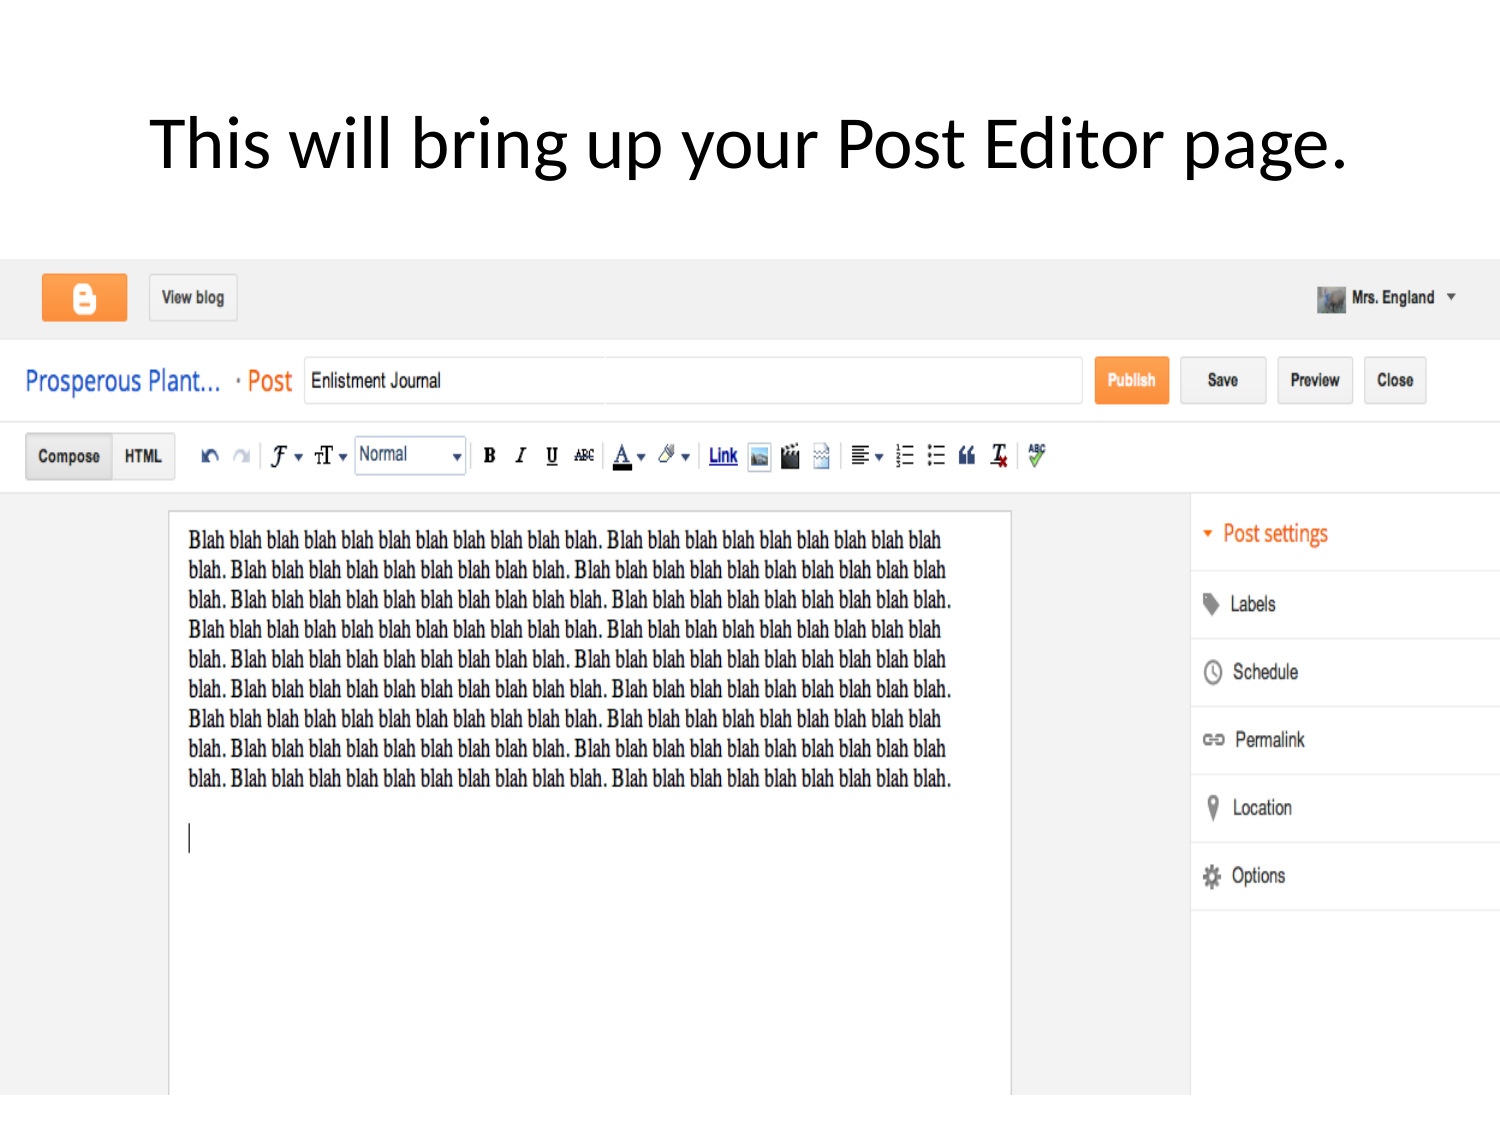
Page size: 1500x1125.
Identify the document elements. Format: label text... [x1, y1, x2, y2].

title This will bring up your Post Editor page. [75, 45, 1425, 233]
picture [0, 259, 1500, 1095]
